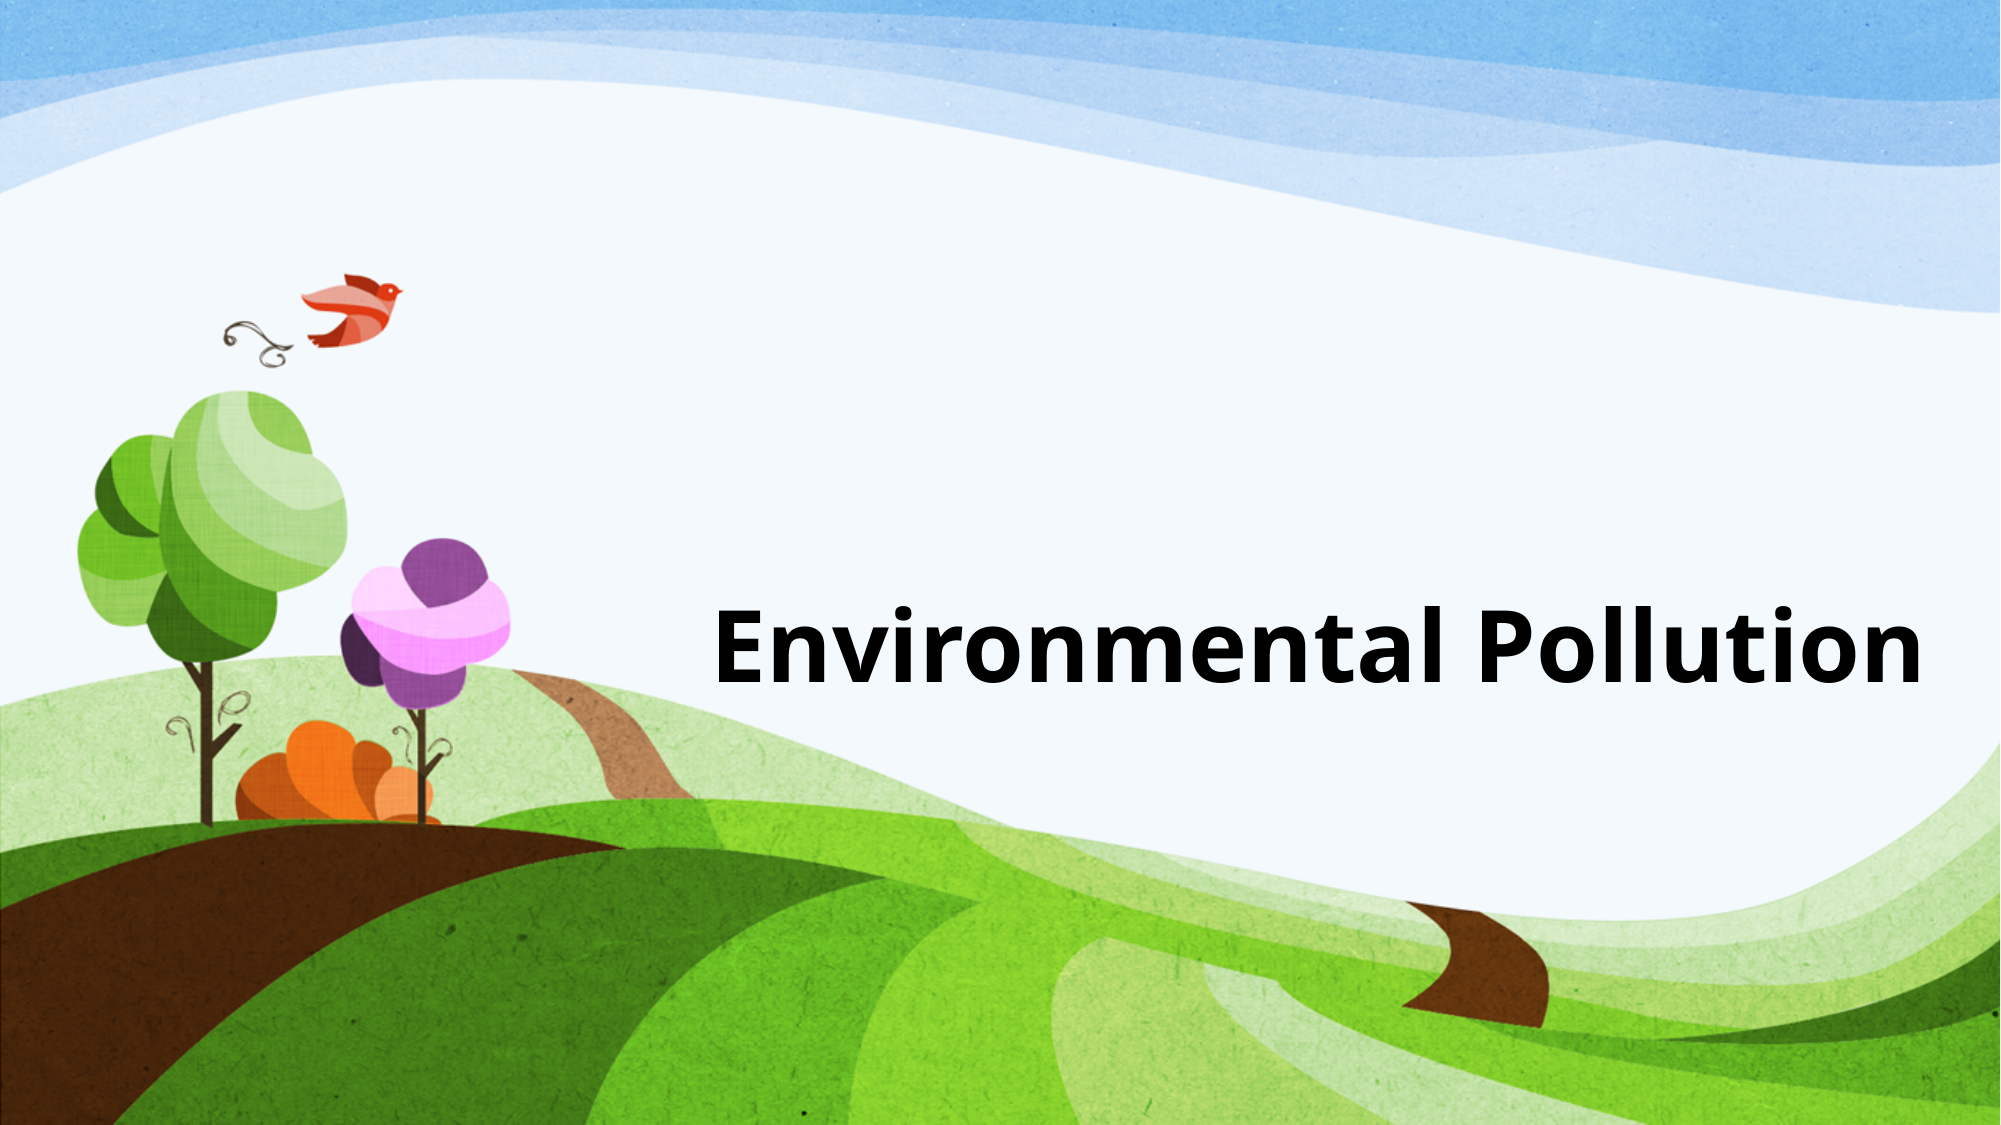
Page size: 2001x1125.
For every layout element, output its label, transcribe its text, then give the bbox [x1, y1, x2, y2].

picture [0, 0, 2001, 1125]
title Environmental Pollution [695, 551, 2000, 851]
